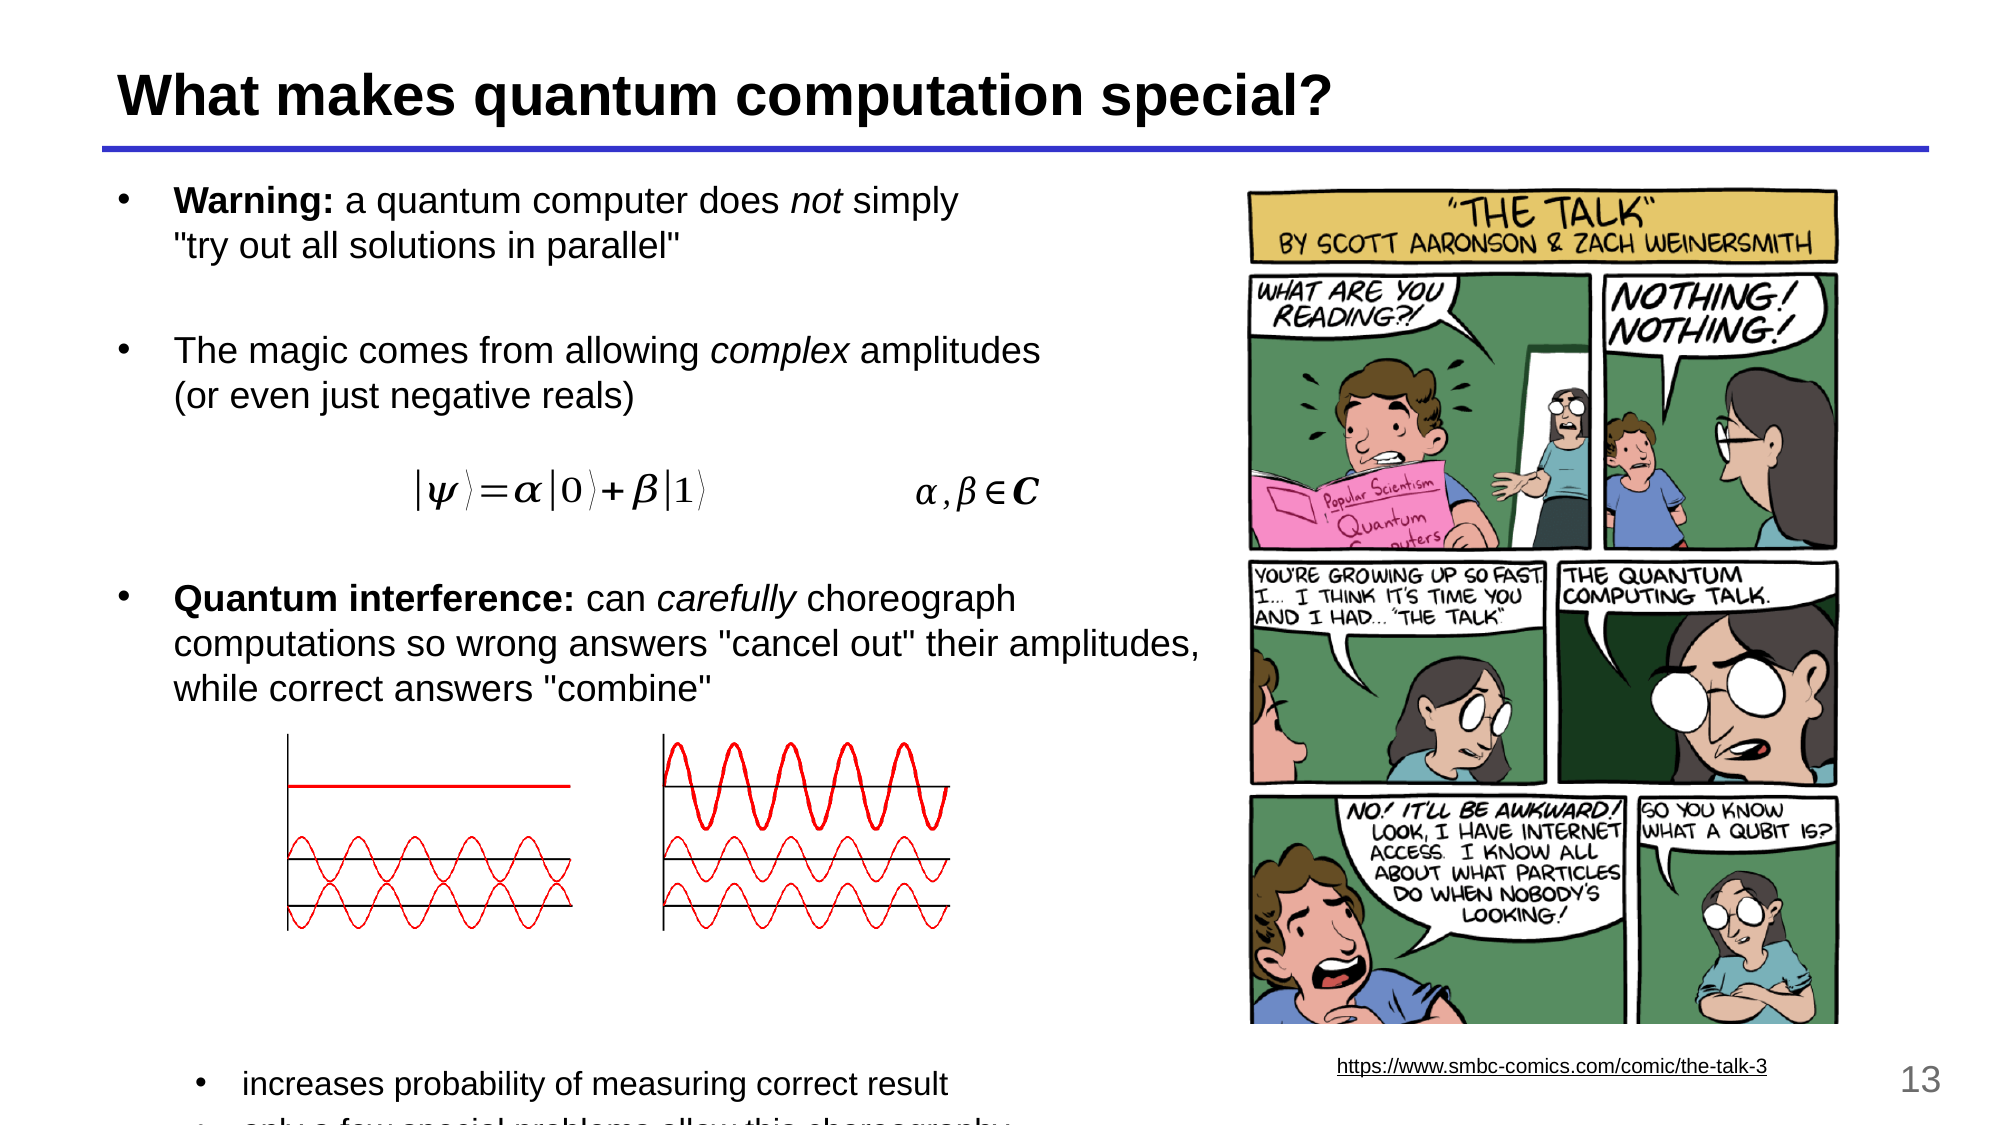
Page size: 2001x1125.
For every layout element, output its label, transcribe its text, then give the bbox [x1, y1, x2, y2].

title What makes quantum computation special? [102, 54, 1930, 130]
picture [264, 723, 578, 934]
slide_number 13 [1539, 1047, 1957, 1101]
picture [1230, 176, 1849, 1025]
list Warning: a quantum computer does not simply "try out all solutions in parallel" The magic comes from allowing complex amplitudes (or even just negative reals) Quantum interference: can carefully choreograph computations so wrong answers "cancel out" their amplitudes, while correct answers "combine" increases probability of measuring correct result only a few special problems allow this choreography [102, 168, 1930, 1000]
picture [645, 723, 965, 934]
text_box https://www.smbc-comics.com/comic/the-talk-3 [1322, 1045, 1789, 1085]
